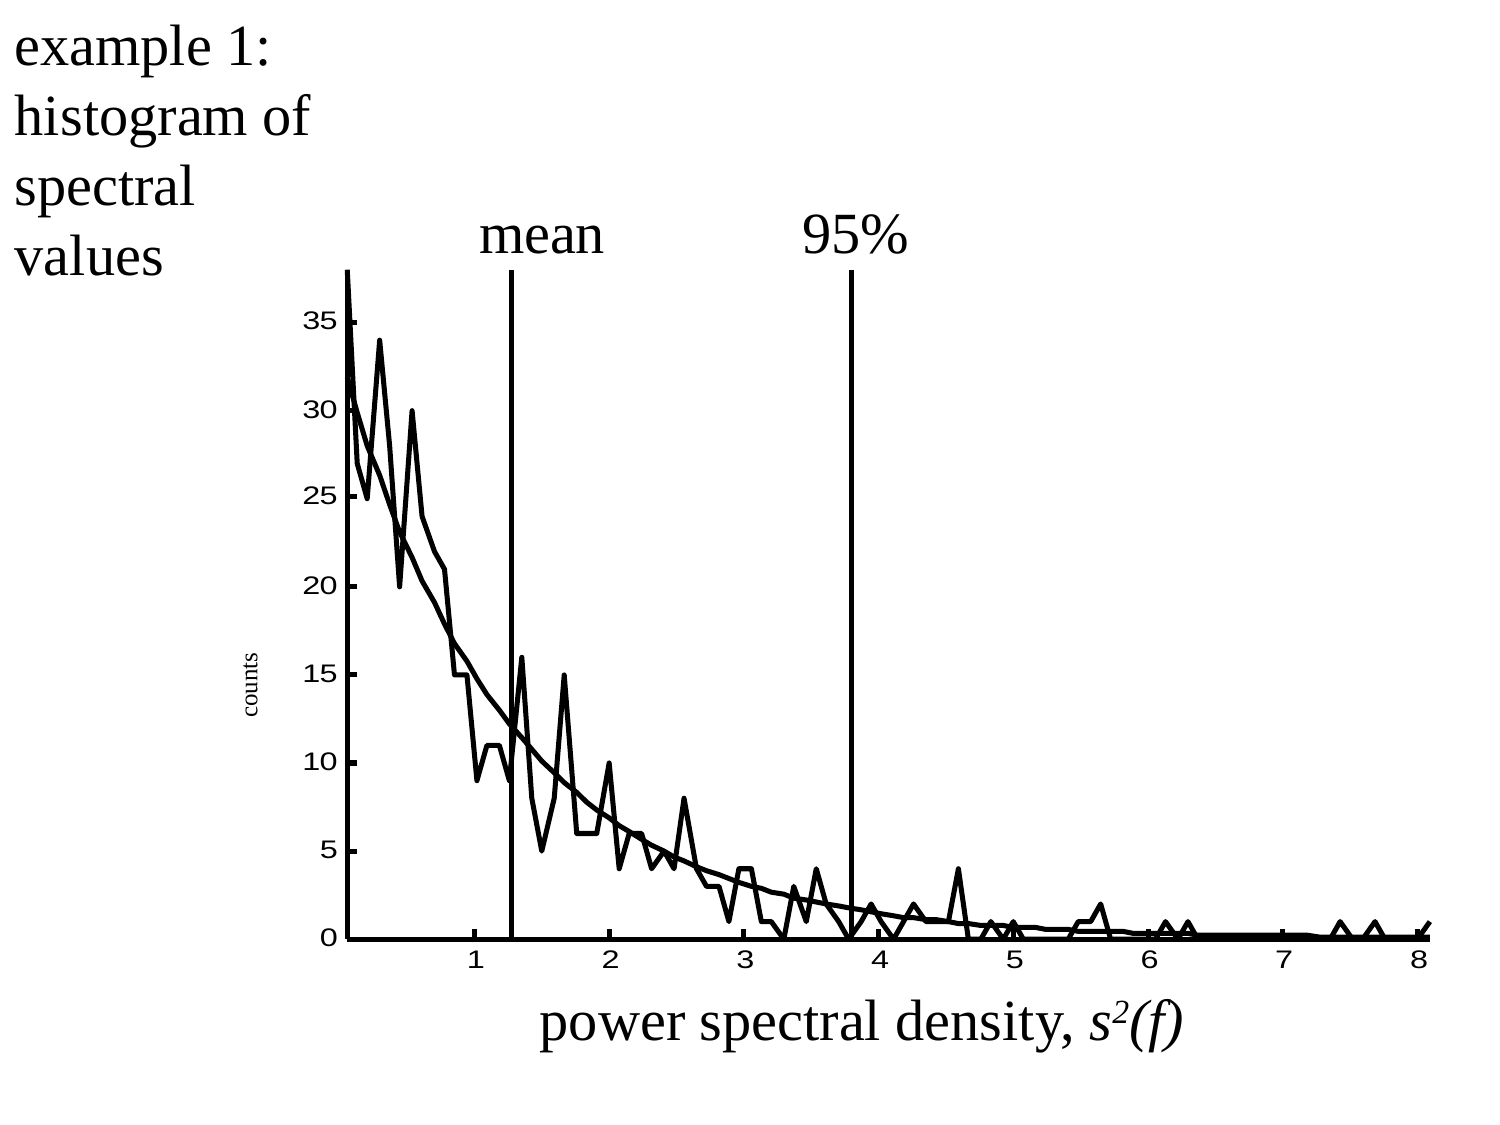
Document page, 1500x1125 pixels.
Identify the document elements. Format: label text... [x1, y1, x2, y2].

text_box example 1: histogram of spectral values [0, 0, 375, 295]
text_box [224, 187, 1463, 1061]
